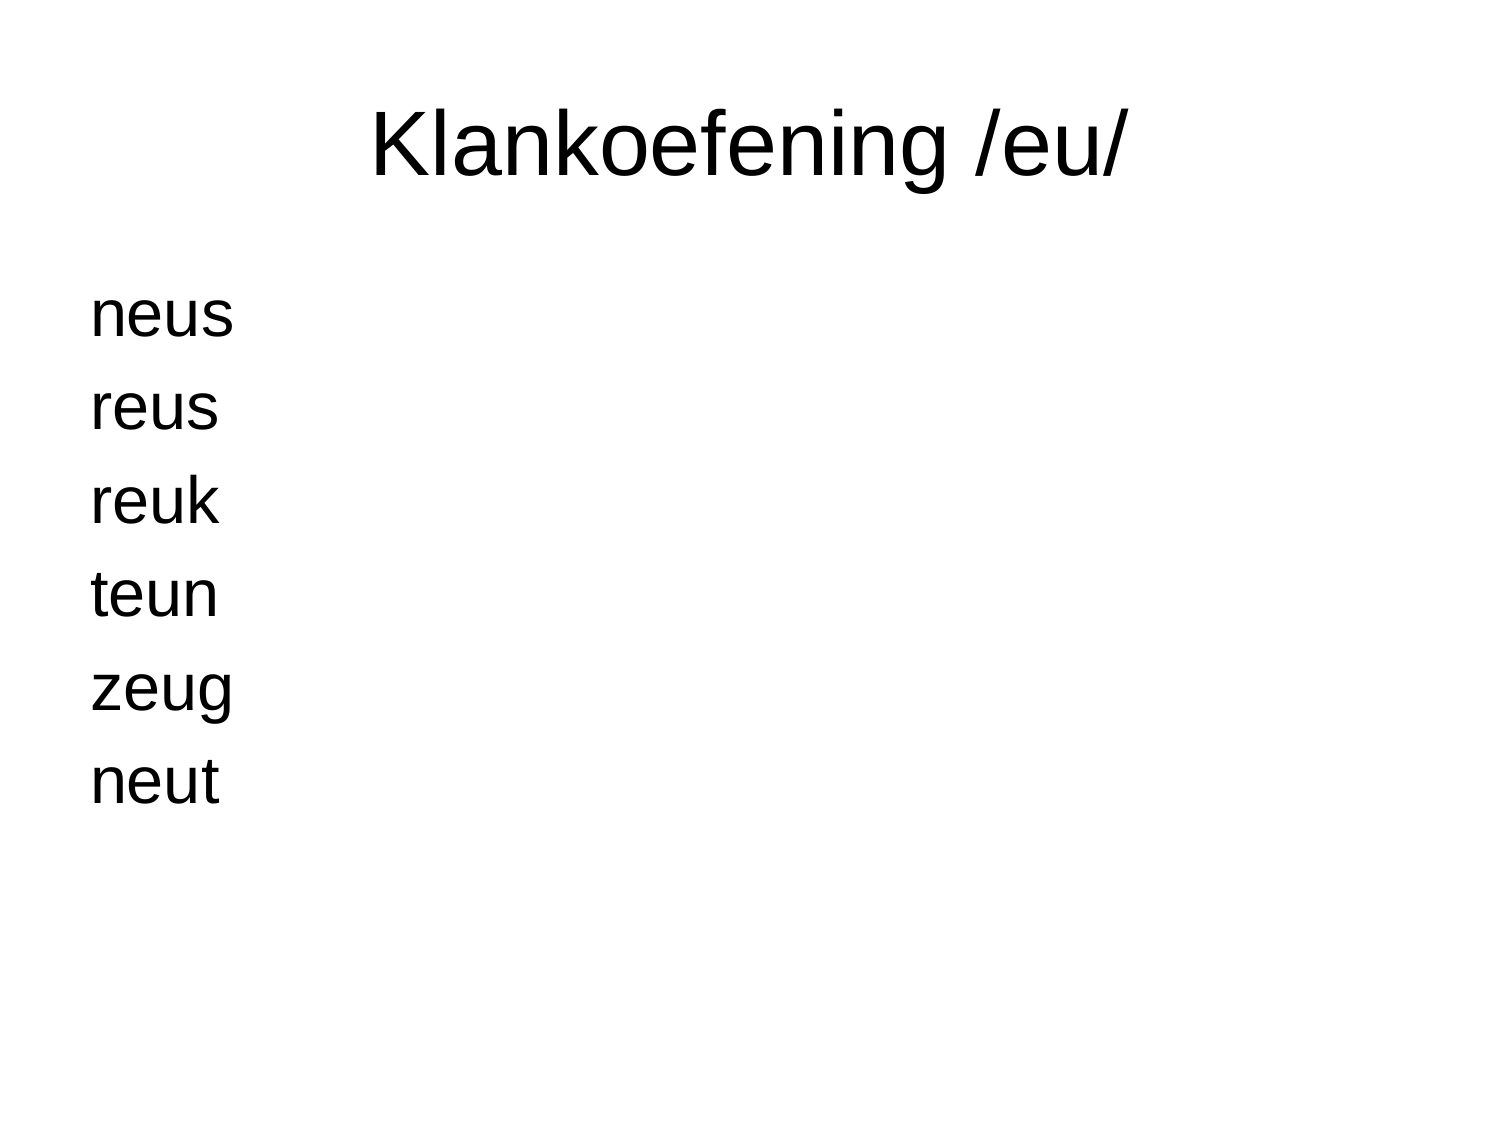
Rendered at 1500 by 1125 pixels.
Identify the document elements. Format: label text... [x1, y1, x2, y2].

list neus reus reuk teun zeug neut [74, 262, 1426, 1006]
title Klankoefening /eu/ [74, 44, 1426, 233]
